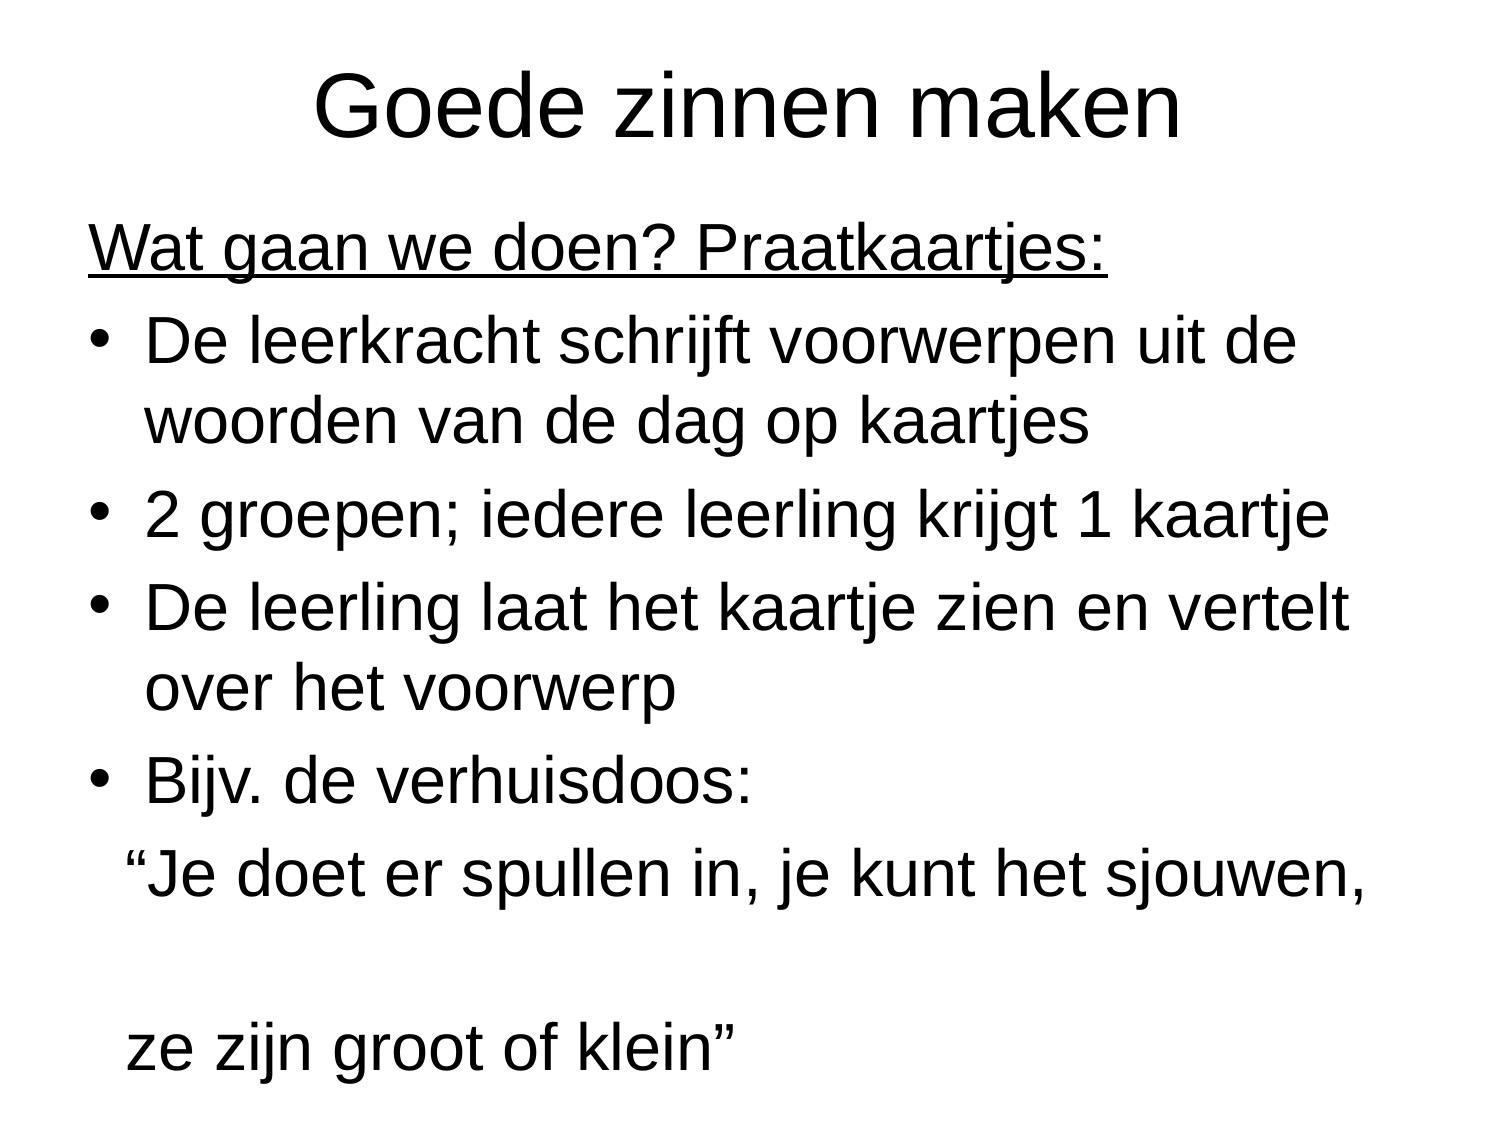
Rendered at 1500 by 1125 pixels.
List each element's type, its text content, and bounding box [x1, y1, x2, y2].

list Wat gaan we doen? Praatkaartjes: De leerkracht schrijft voorwerpen uit de woorden van de dag op kaartjes 2 groepen; iedere leerling krijgt 1 kaartje De leerling laat het kaartje zien en vertelt over het voorwerp Bijv. de verhuisdoos: “Je doet er spullen in, je kunt het sjouwen, ze zijn groot of klein” [72, 196, 1424, 939]
title Goede zinnen maken [72, 54, 1424, 147]
